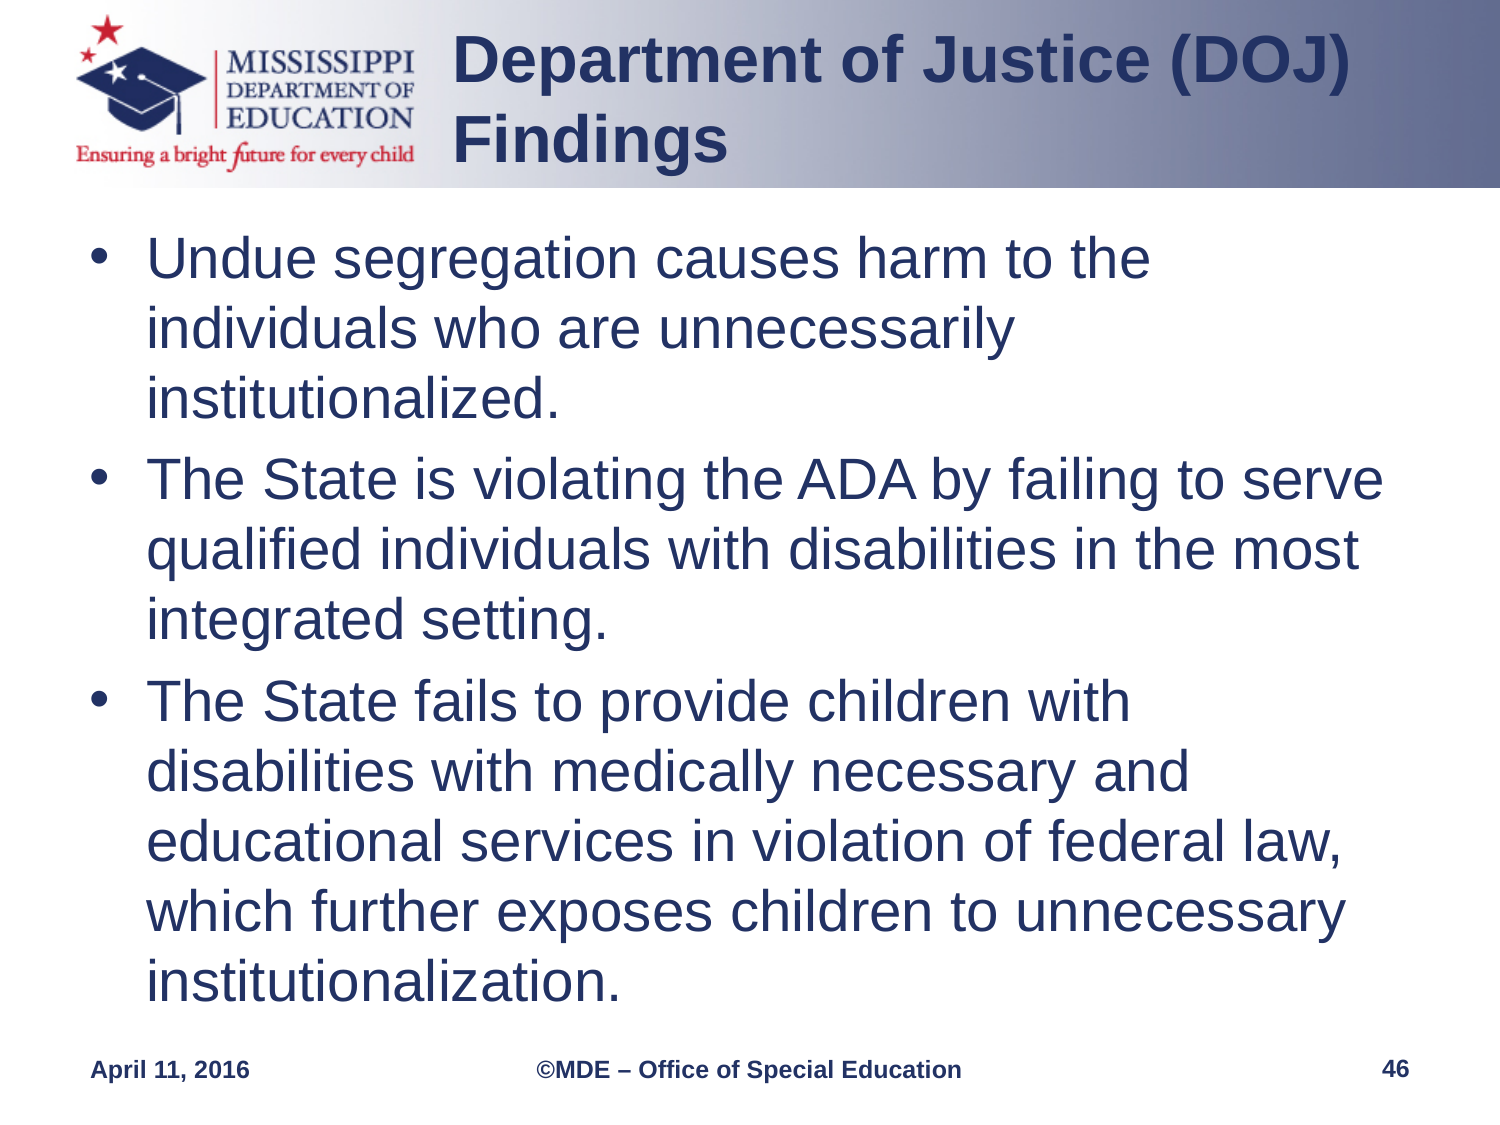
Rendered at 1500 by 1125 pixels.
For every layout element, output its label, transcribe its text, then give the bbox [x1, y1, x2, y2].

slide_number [75, 1027, 425, 1110]
list Department of Justice (DOJ) Findings [437, 8, 1500, 184]
list Undue segregation causes harm to the individuals who are unnecessarily institutionalized. The State is violating the ADA by failing to serve qualified individuals with disabilities in the most integrated setting. The State fails to provide children with disabilities with medically necessary and educational services in violation of federal law, which further exposes children to unnecessary institutionalization. [75, 212, 1425, 1005]
slide_number 46 [1074, 1026, 1425, 1109]
footer ©MDE – Office of Special Education [512, 1027, 988, 1110]
picture [0, 0, 1500, 188]
